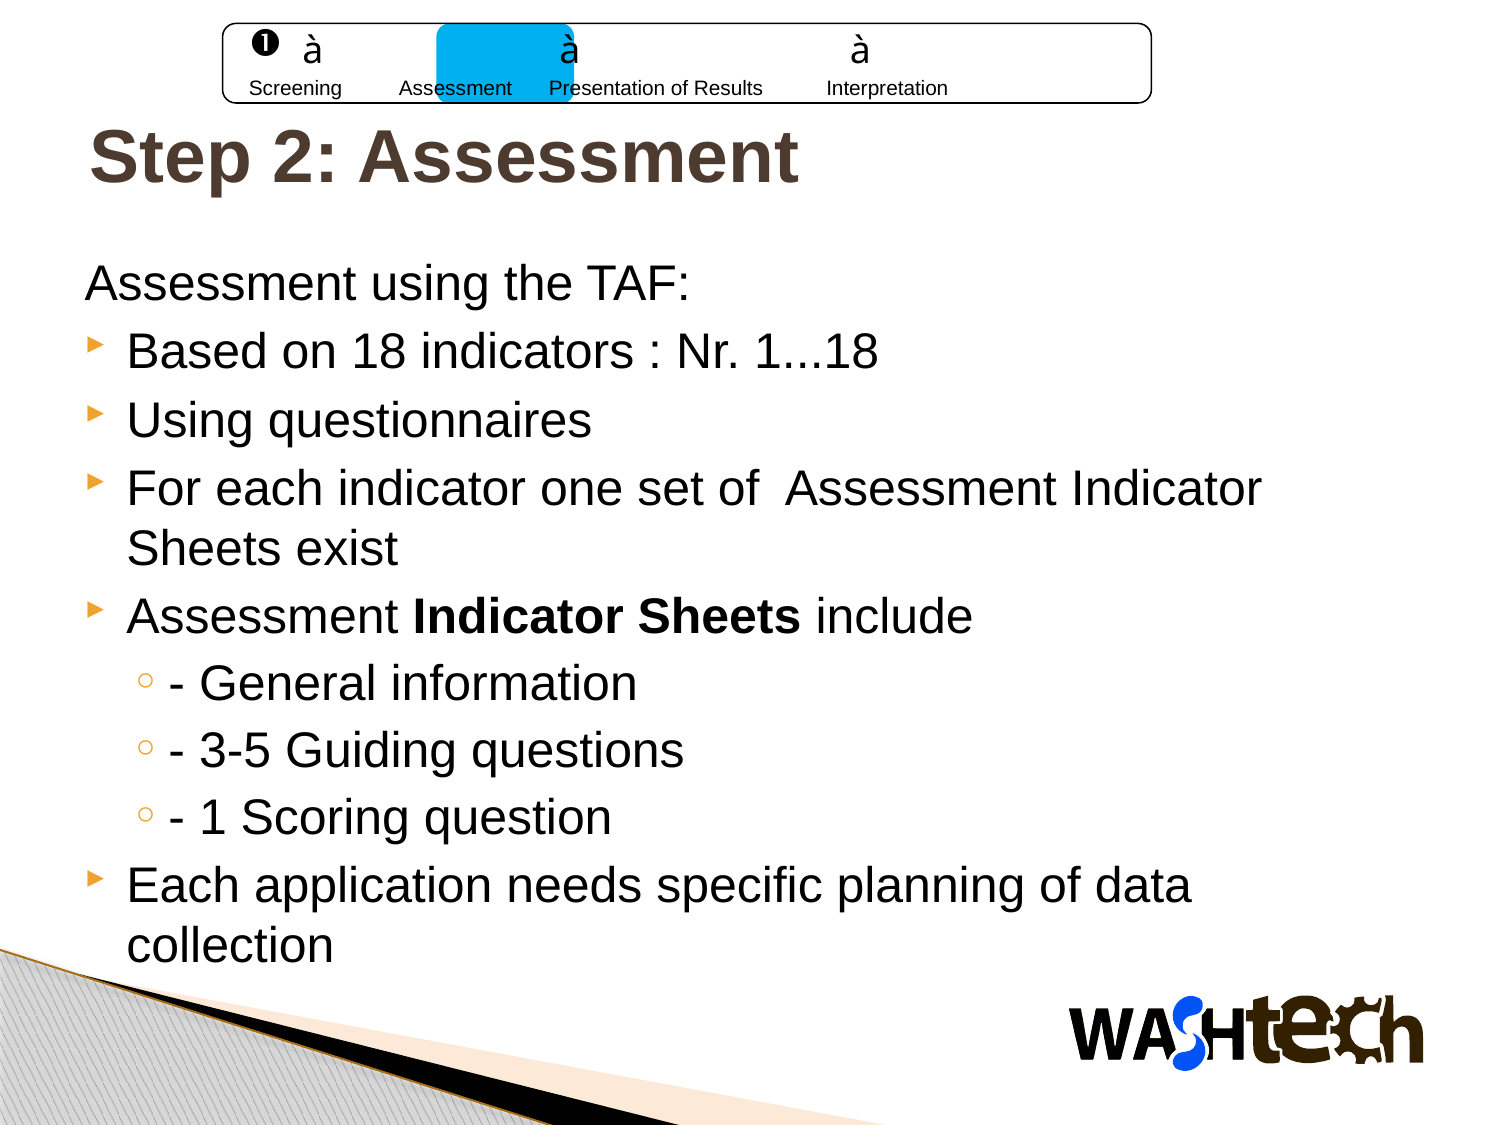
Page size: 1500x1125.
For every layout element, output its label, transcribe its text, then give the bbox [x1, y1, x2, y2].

list Assessment using the TAF: Based on 18 indicators : Nr. 1...18 Using questionnaires For each indicator one set of Assessment Indicator Sheets exist Assessment Indicator Sheets include - General information - 3-5 Guiding questions - 1 Scoring question Each application needs specific planning of data collection [51, 242, 1407, 986]
title Step 2: Assessment [75, 58, 1425, 247]
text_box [222, 16, 1152, 104]
